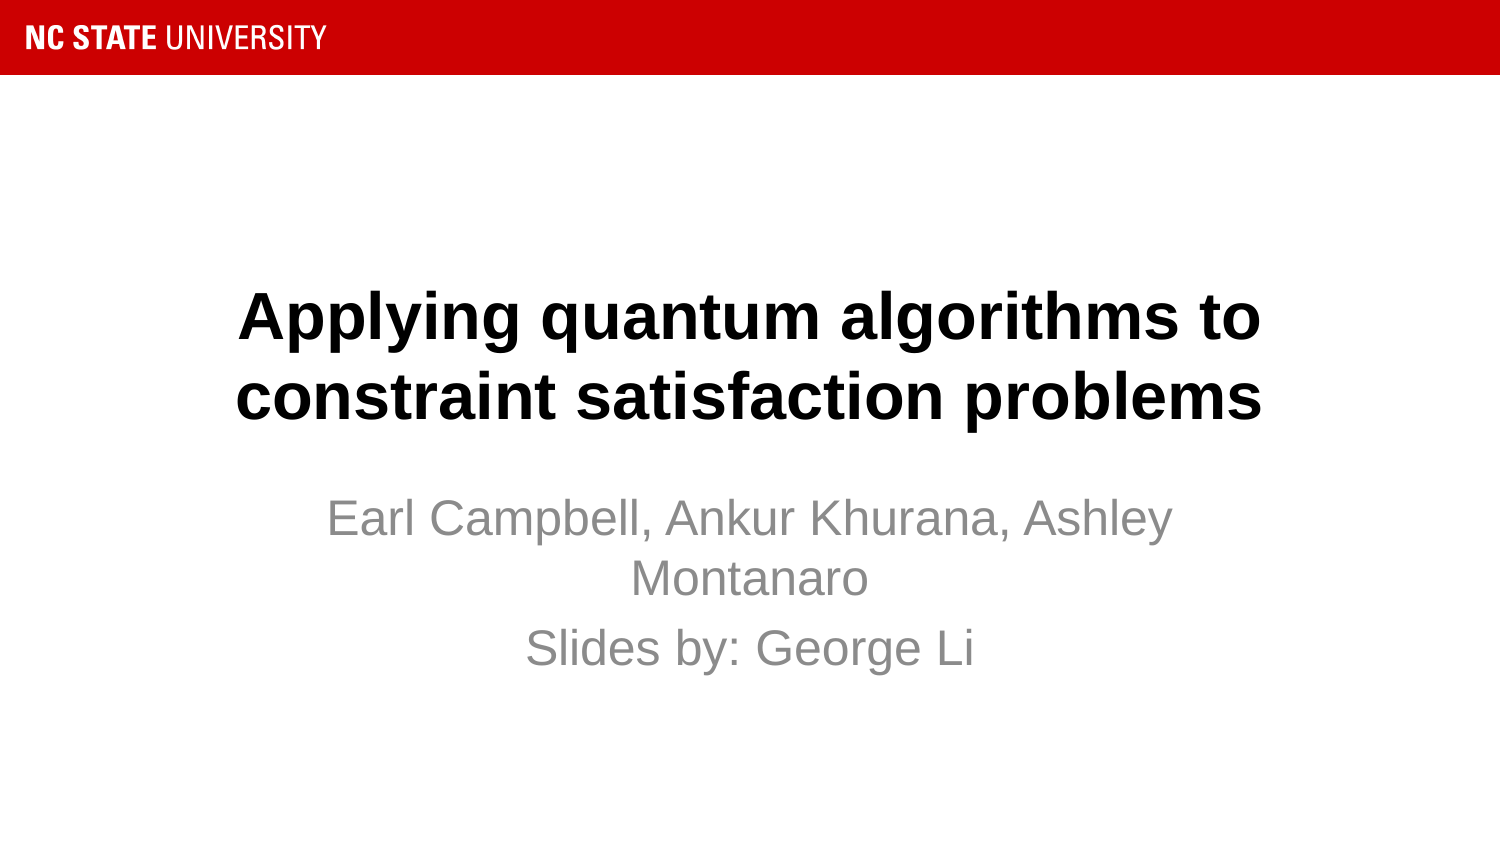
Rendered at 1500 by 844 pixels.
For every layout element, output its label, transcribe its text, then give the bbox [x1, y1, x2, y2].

title Applying quantum algorithms to constraint satisfaction problems [112, 262, 1388, 443]
subtitle Earl Campbell, Ankur Khurana, Ashley Montanaro Slides by: George Li [225, 478, 1275, 694]
picture [0, 0, 1500, 75]
